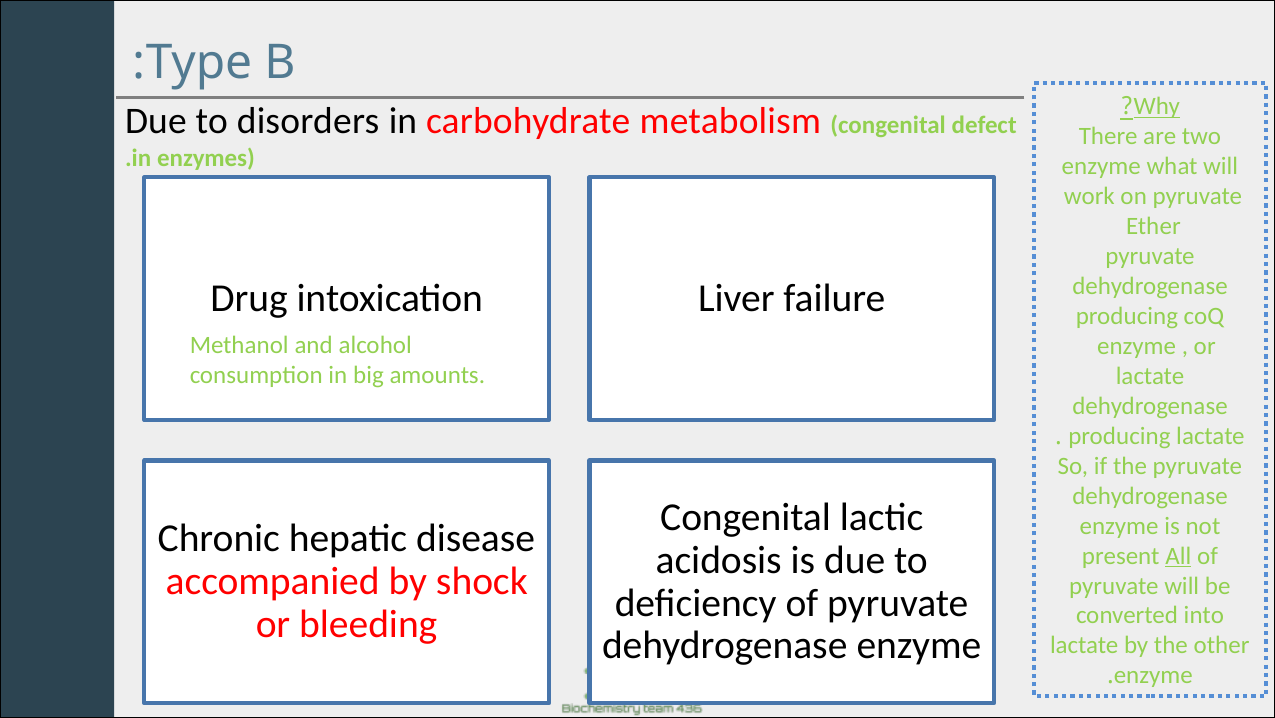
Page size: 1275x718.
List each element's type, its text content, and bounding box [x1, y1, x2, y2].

text_box [0, 0, 1275, 718]
text_box Type B: [116, 23, 311, 96]
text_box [144, 156, 995, 718]
text_box Why? There are two enzyme what will work on pyruvate Ether pyruvate dehydrogenase producing coQ enzyme , or lactate dehydrogenase producing lactate . So, if the pyruvate dehydrogenase enzyme is not present All of pyruvate will be converted into lactate by the other enzyme. [1032, 81, 1268, 698]
